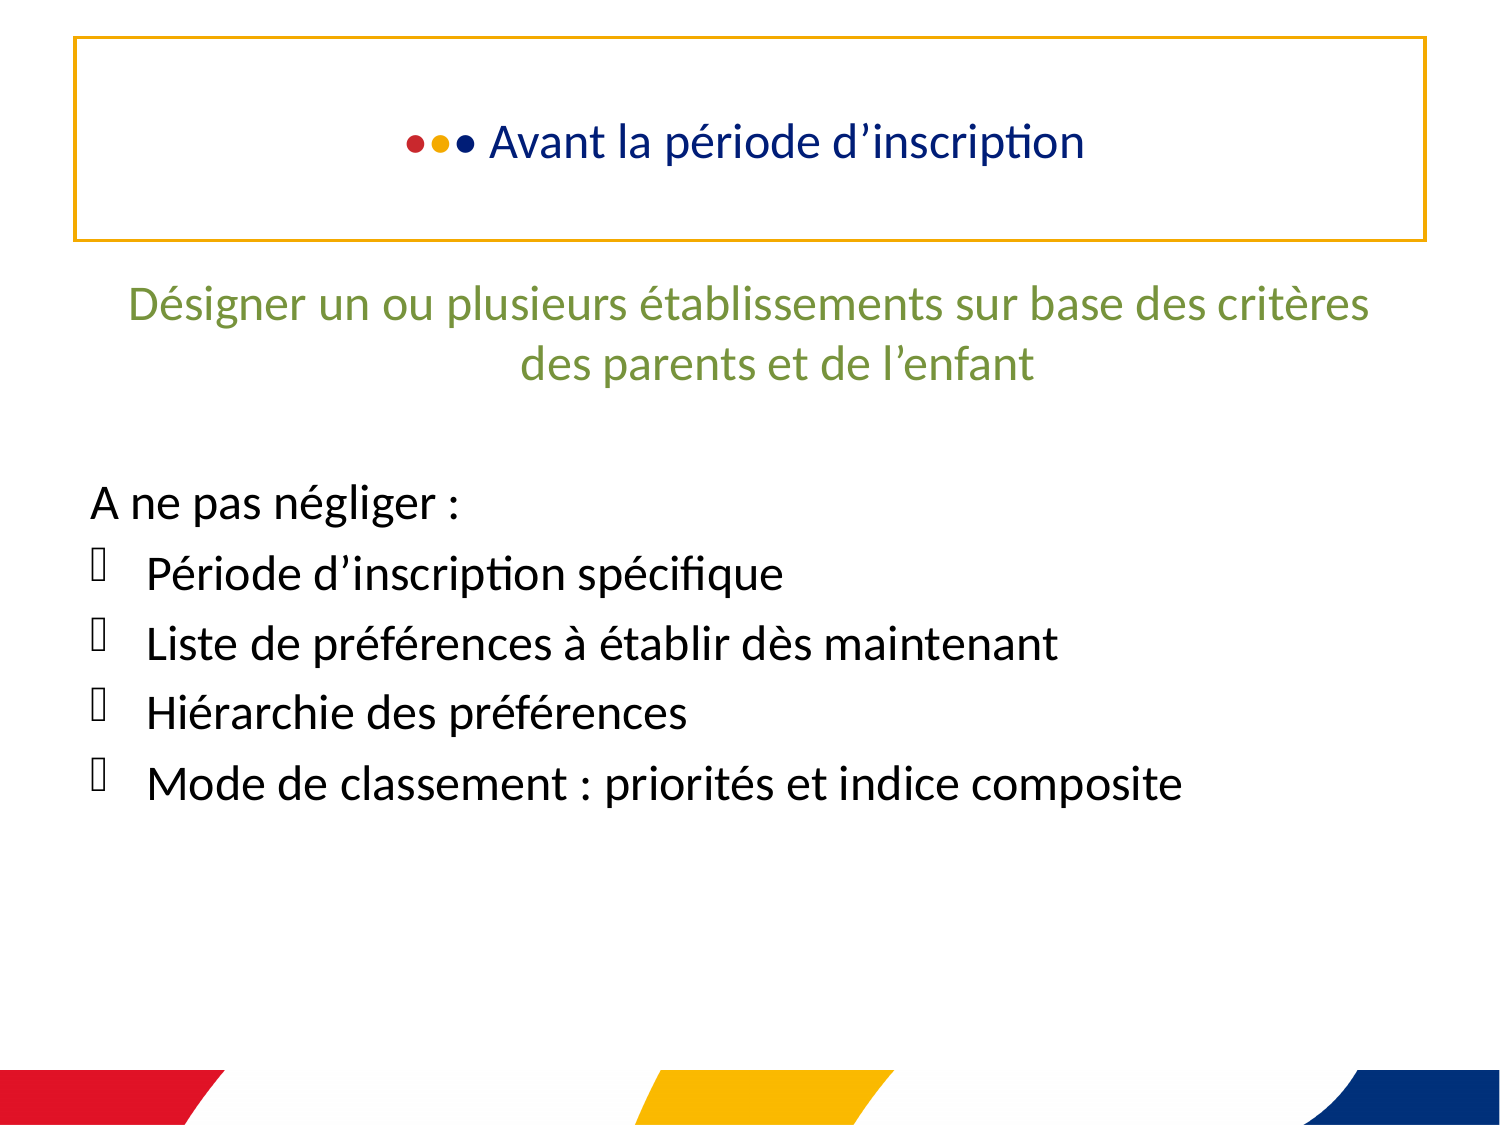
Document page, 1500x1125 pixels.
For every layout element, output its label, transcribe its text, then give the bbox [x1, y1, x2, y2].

picture [0, 1070, 1500, 1125]
title ••• Avant la période d’inscription [75, 37, 1425, 241]
list Désigner un ou plusieurs établissements sur base des critères des parents et de l’enfant A ne pas négliger : Période d’inscription spécifique Liste de préférences à établir dès maintenant Hiérarchie des préférences Mode de classement : priorités et indice composite [75, 262, 1425, 1005]
